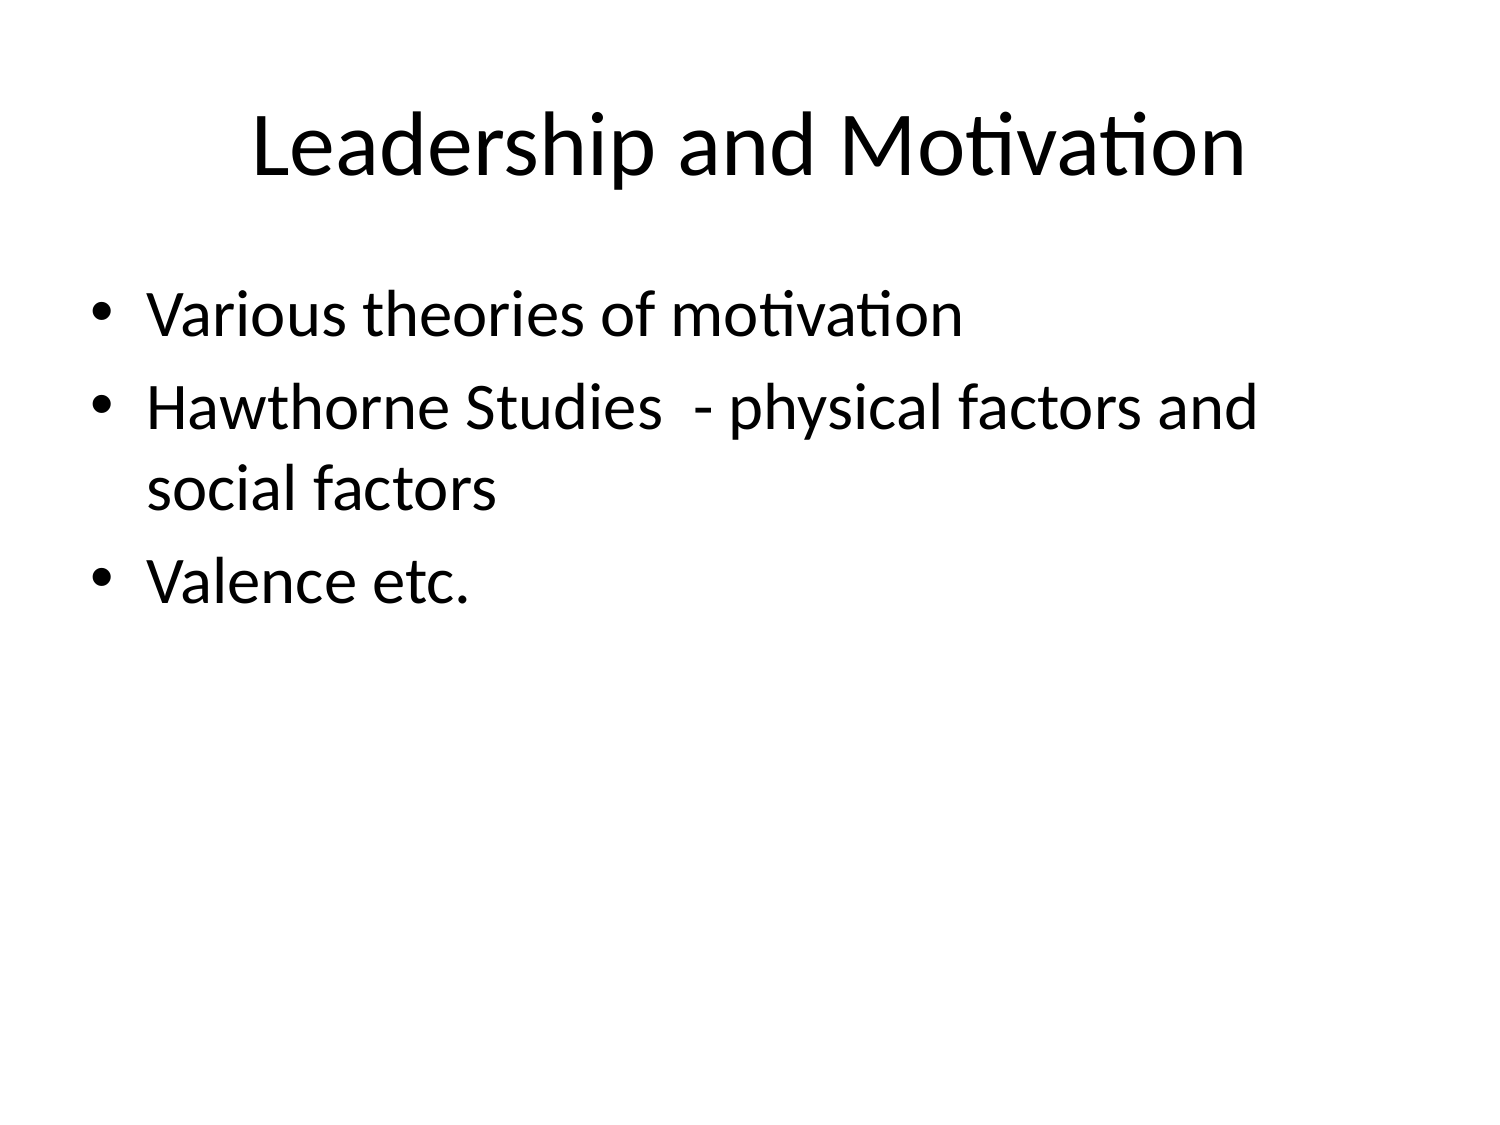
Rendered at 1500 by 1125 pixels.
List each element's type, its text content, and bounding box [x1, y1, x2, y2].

title Leadership and Motivation [75, 45, 1425, 233]
list Various theories of motivation Hawthorne Studies - physical factors and social factors Valence etc. [75, 262, 1425, 1005]
